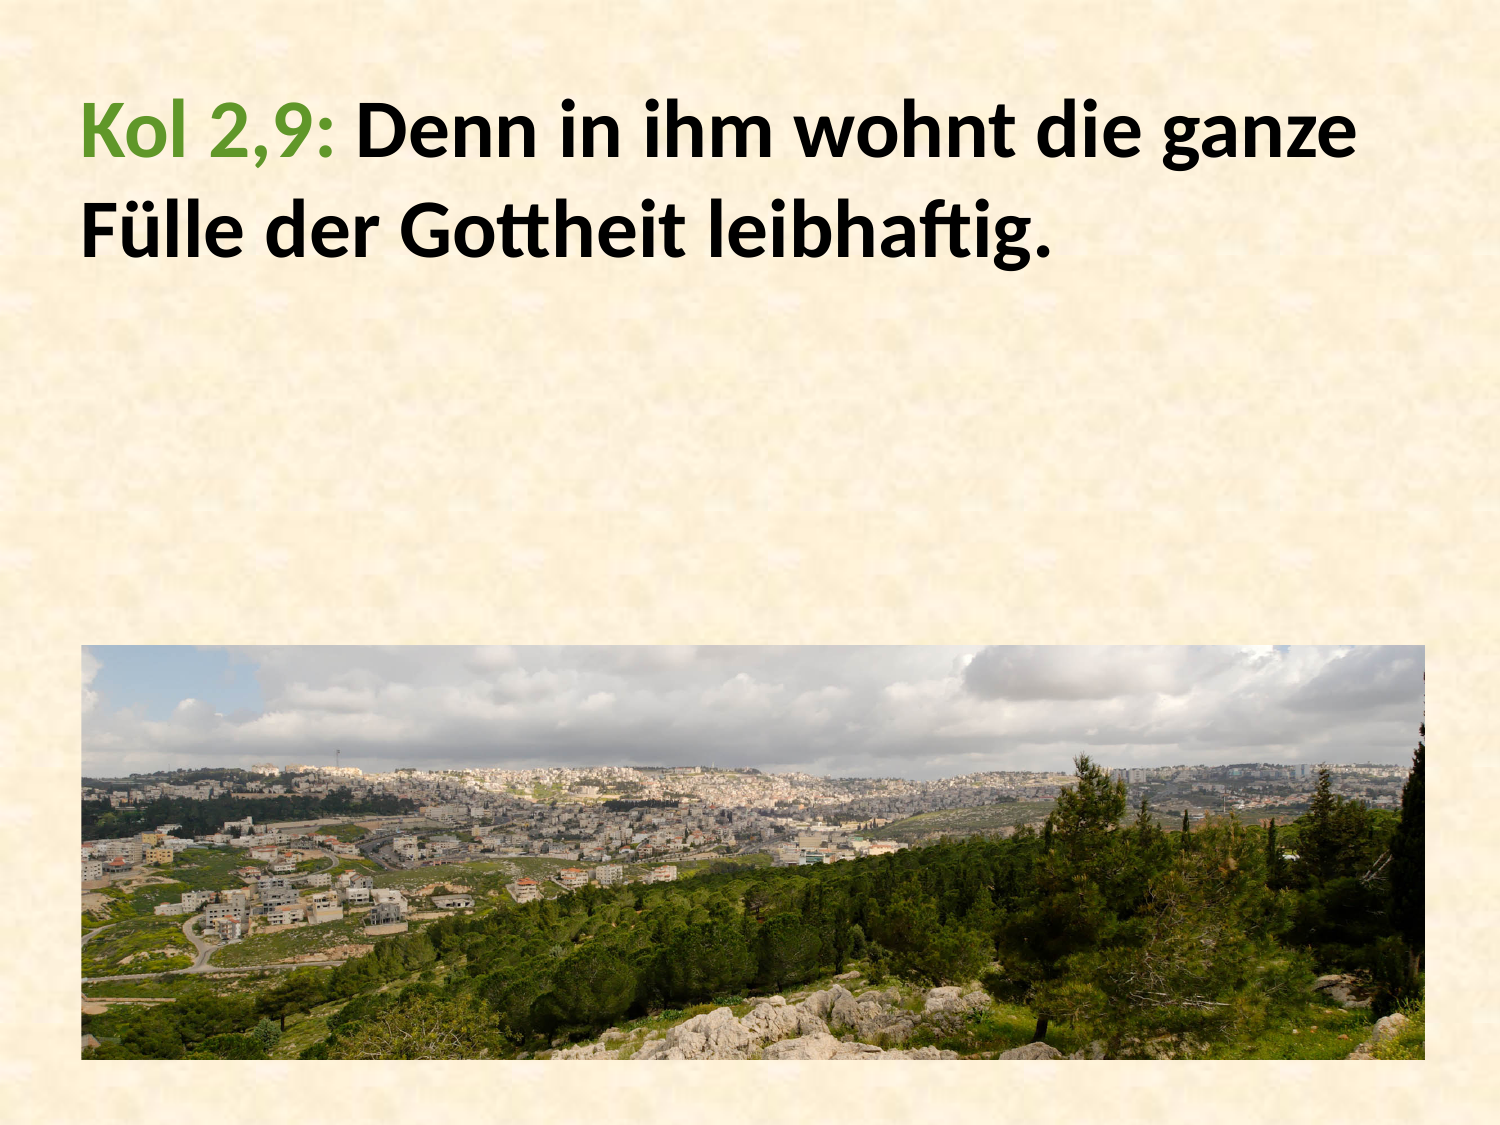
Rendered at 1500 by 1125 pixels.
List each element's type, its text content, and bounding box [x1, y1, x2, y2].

text_box Kol 2,9: Denn in ihm wohnt die ganze Fülle der Gottheit leibhaftig. [64, 66, 1447, 598]
picture [0, 0, 1500, 1125]
